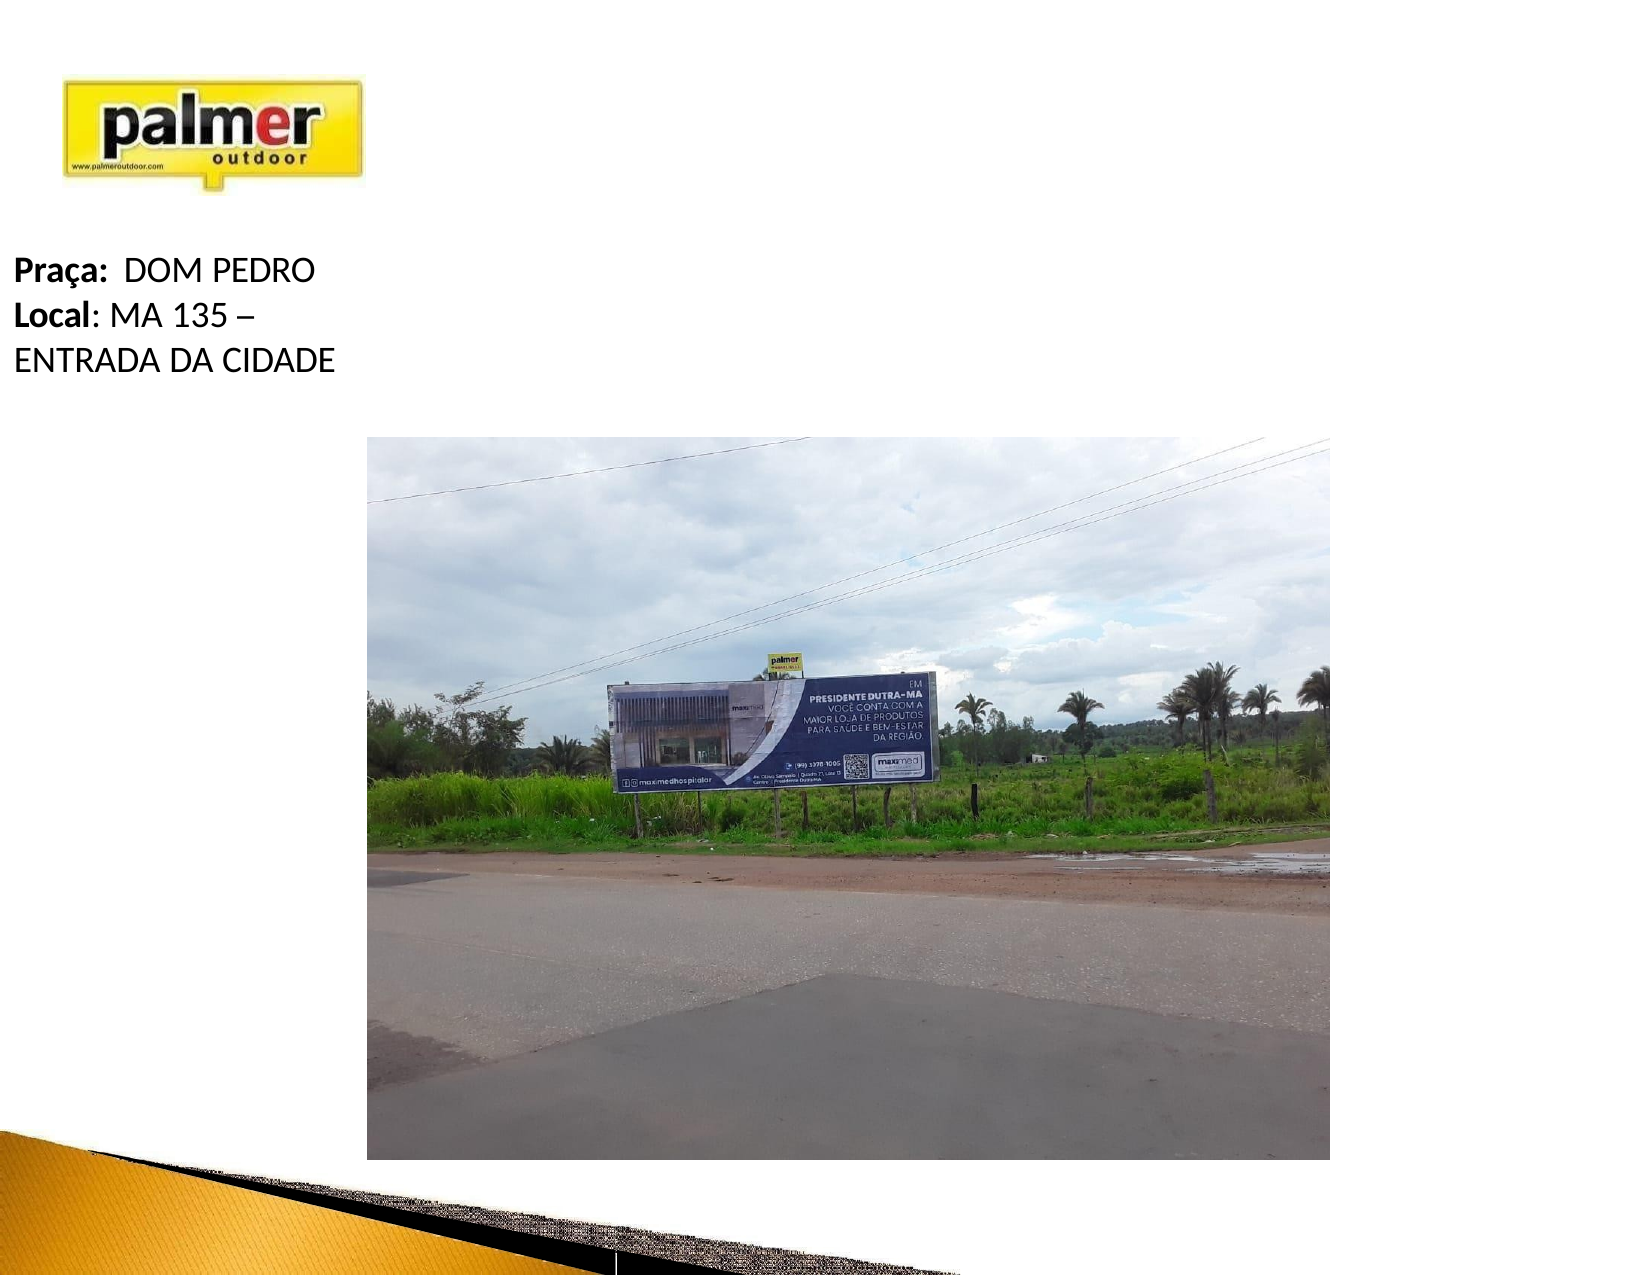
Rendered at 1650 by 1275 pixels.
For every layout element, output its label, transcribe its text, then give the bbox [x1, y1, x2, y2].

text_box Praça: DOM PEDRO Local: MA 135 – ENTRADA DA CIDADE [11, 242, 340, 380]
picture [0, 437, 1331, 1275]
picture [62, 74, 366, 196]
